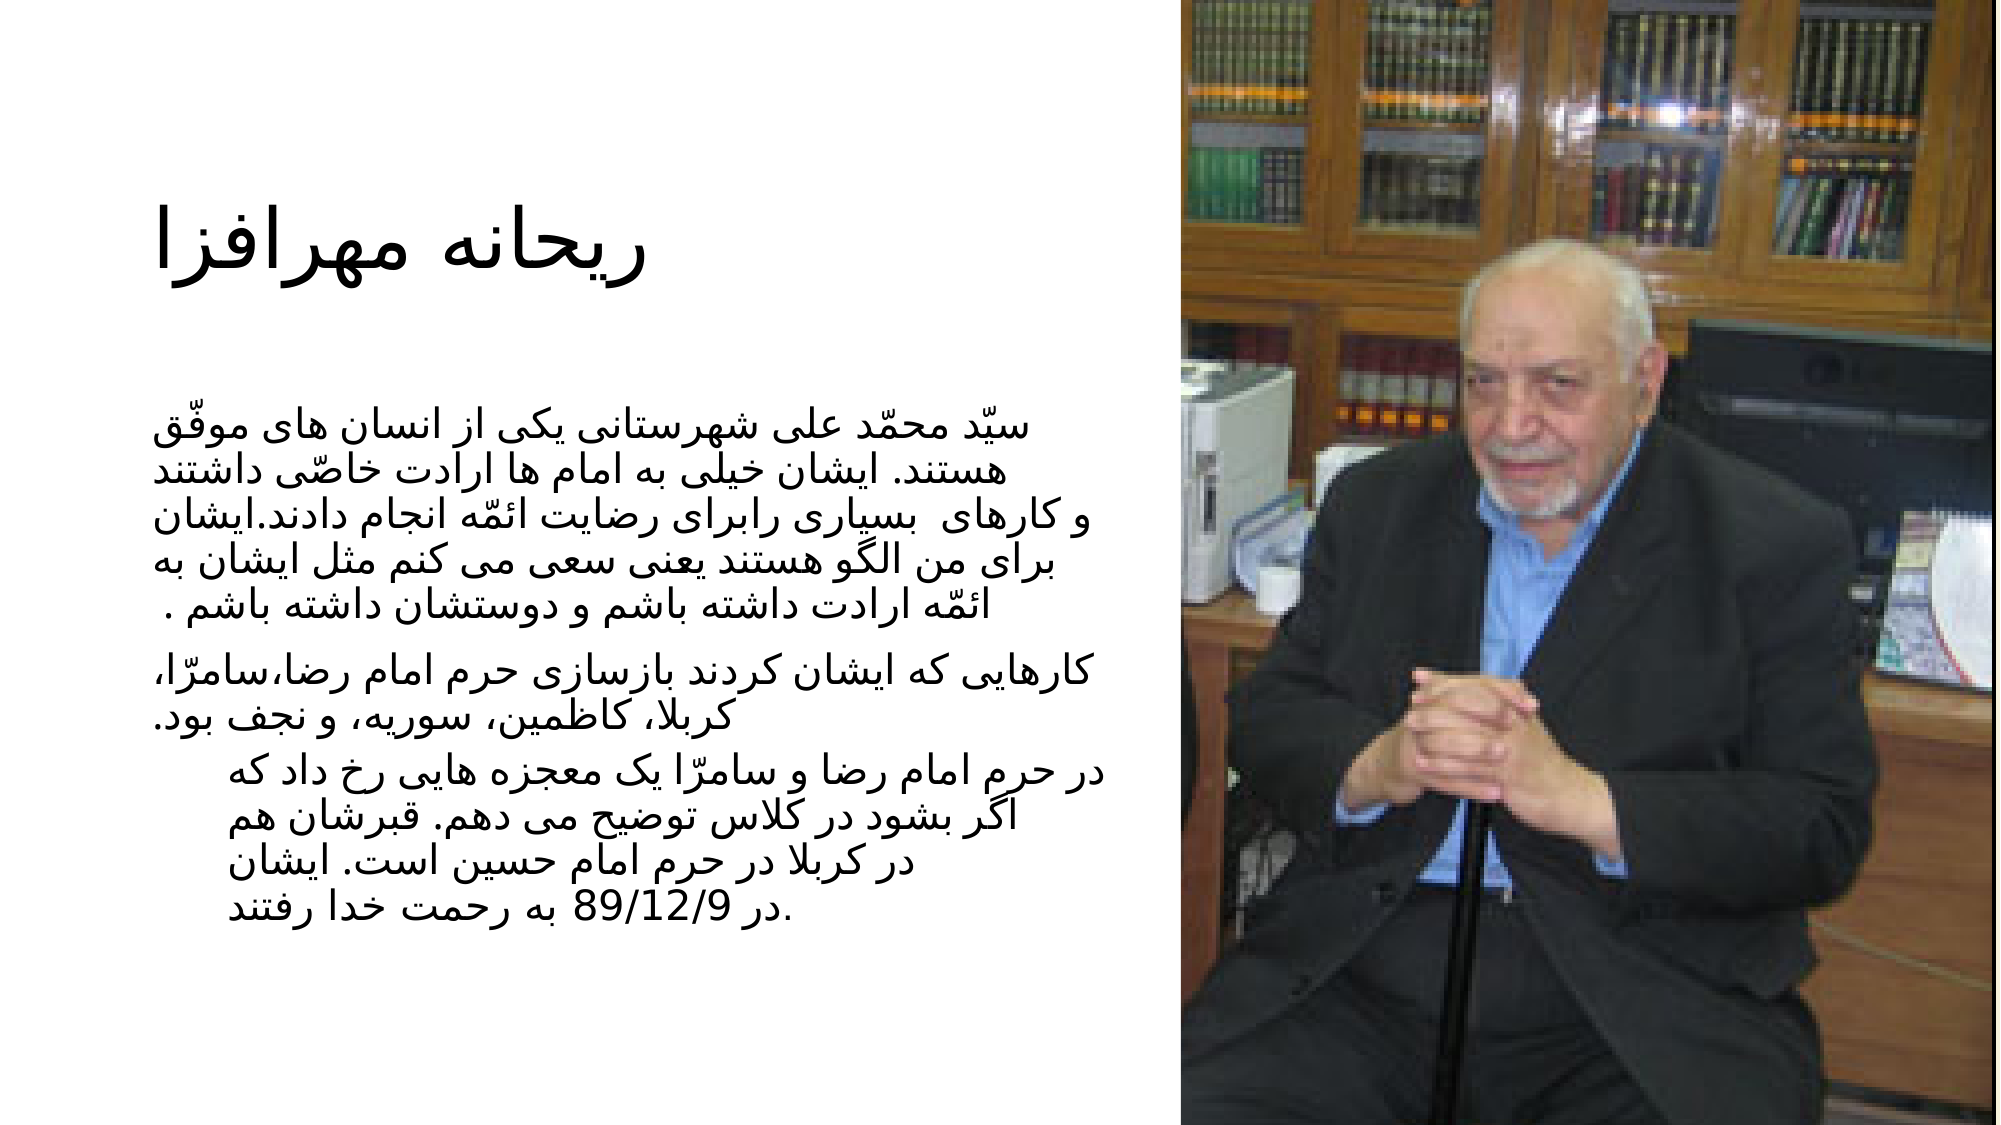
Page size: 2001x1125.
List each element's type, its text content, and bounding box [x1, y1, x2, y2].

list سیّد محمّد علی شهرستانی یکی از انسان های موفّق هستند. ایشان خیلی به امام ها ارادت خاصّی داشتند و کارهای بسیاری رابرای رضایت ائمّه انجام دادند.ایشان برای من الگو هستند یعنی سعی می کنم مثل ایشان به ائمّه ارادت داشته باشم و دوستشان داشته باشم . کارهایی که ایشان کردند بازسازی حرم امام رضا،سامرّا، کربلا، کاظمین، سوریه، و نجف بود. در حرم امام رضا و سامرّا یک معجزه هایی رخ داد که اگر بشود در کلاس توضیح می دهم. قبرشان هم در کربلا در حرم امام حسین است. ایشان در 89/12/9 به رحمت خدا رفتند. [137, 394, 1122, 1007]
text_box [0, 0, 1180, 1125]
picture [1180, 0, 2000, 1125]
title ریحانه مهرافزا [137, 118, 1122, 365]
